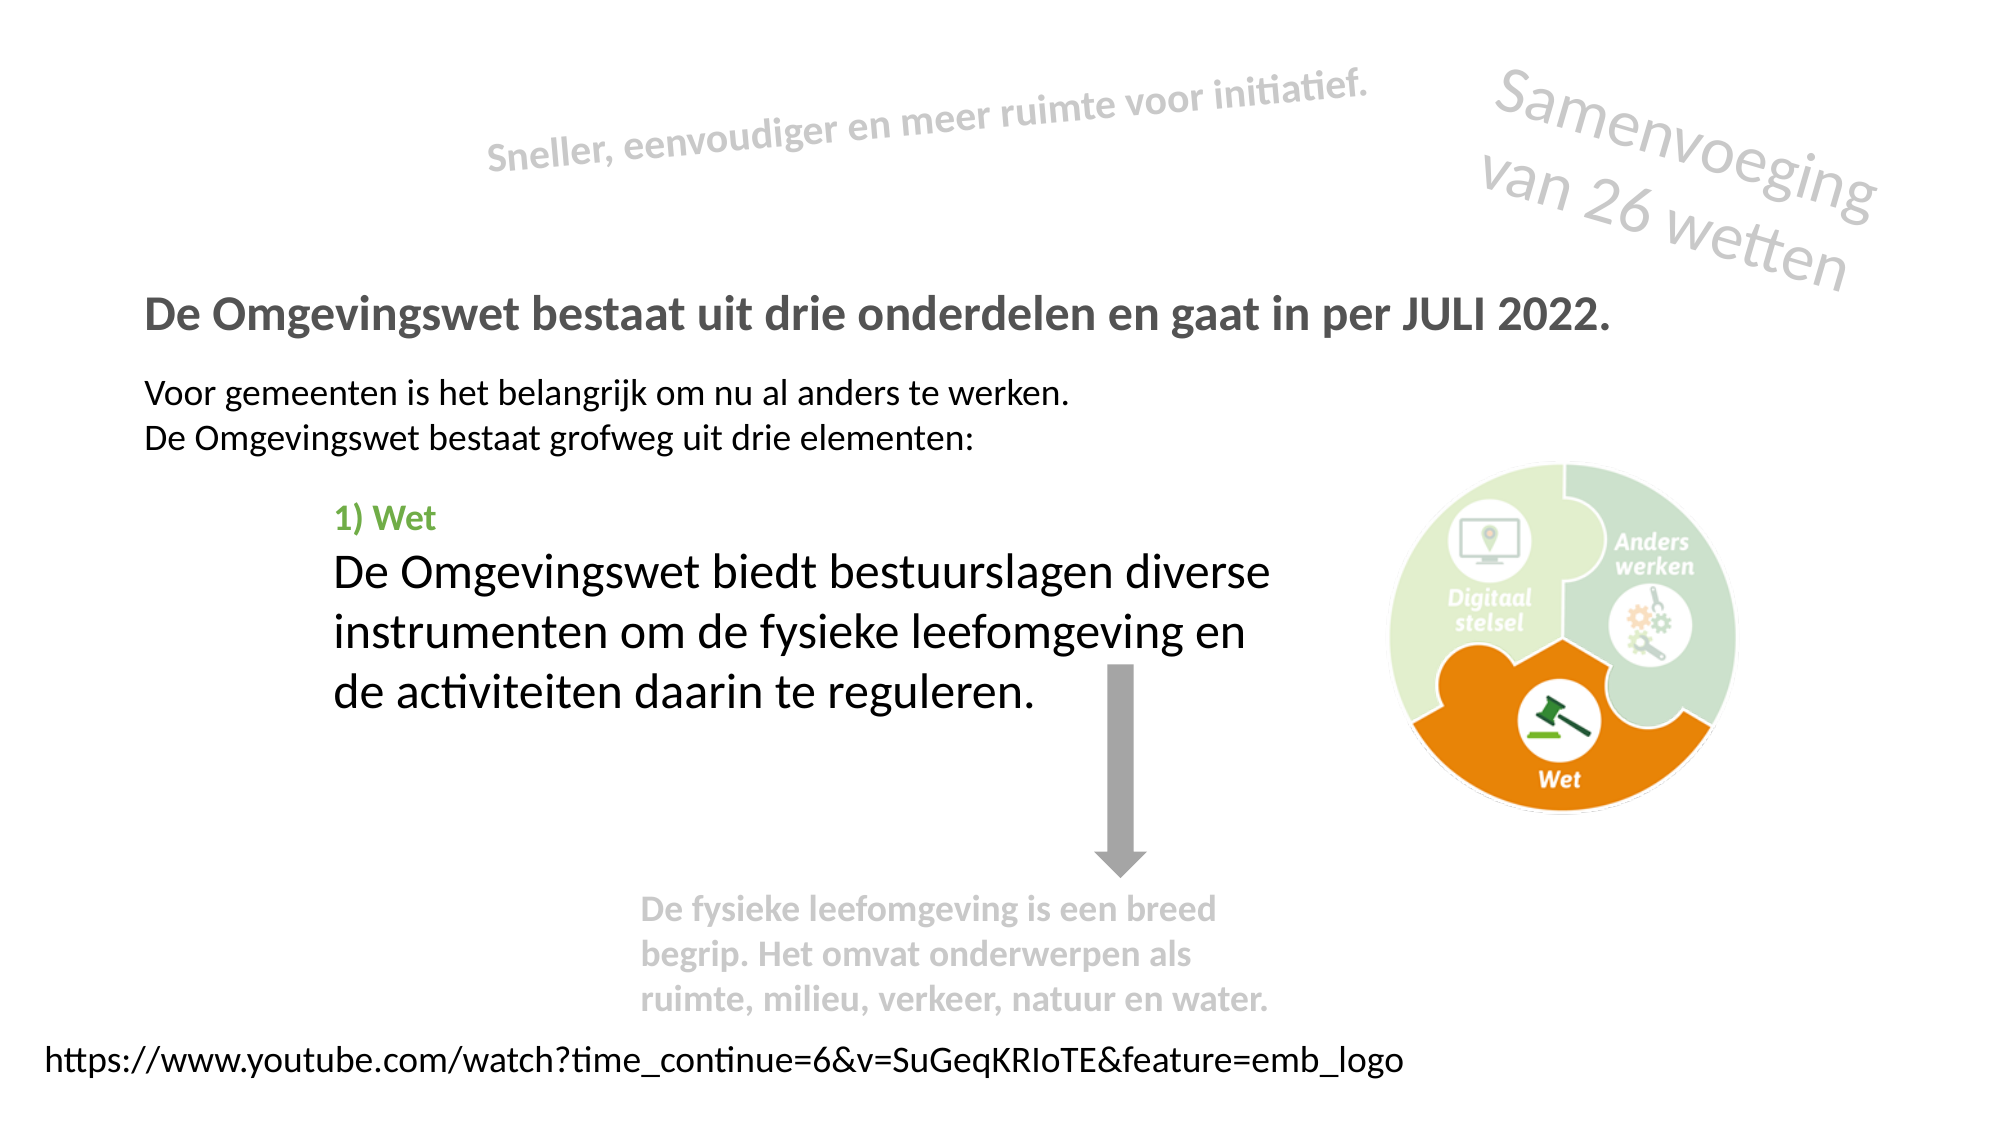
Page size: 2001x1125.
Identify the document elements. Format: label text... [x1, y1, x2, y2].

text_box De Omgevingswet bestaat uit drie onderdelen en gaat in per JULI 2022. [129, 273, 2000, 348]
text_box 1) Wet De Omgevingswet biedt bestuurs­lagen diverse instrumenten om de fysieke leefomgeving en de activiteiten daarin te reguleren. [318, 485, 1319, 726]
text_box https://www.youtube.com/watch?time_continue=6&v=SuGeqKRIoTE&feature=emb_logo [29, 1028, 1875, 1088]
text_box [1094, 664, 1148, 879]
text_box De fysieke leefomgeving is een breed begrip. Het omvat onderwerpen als ruimte, milieu, verkeer, natuur en water. [625, 876, 1328, 1027]
text_box Voor gemeenten is het belangrijk om nu al anders te werken. De Omgevingswet bestaat grofweg uit drie elementen: [129, 360, 1402, 466]
text_box Samenvoeging van 26 wetten [1421, 23, 1935, 328]
picture [1378, 455, 1745, 822]
text_box Sneller, eenvoudiger en meer ruimte voor initiatief. [469, 45, 1386, 190]
